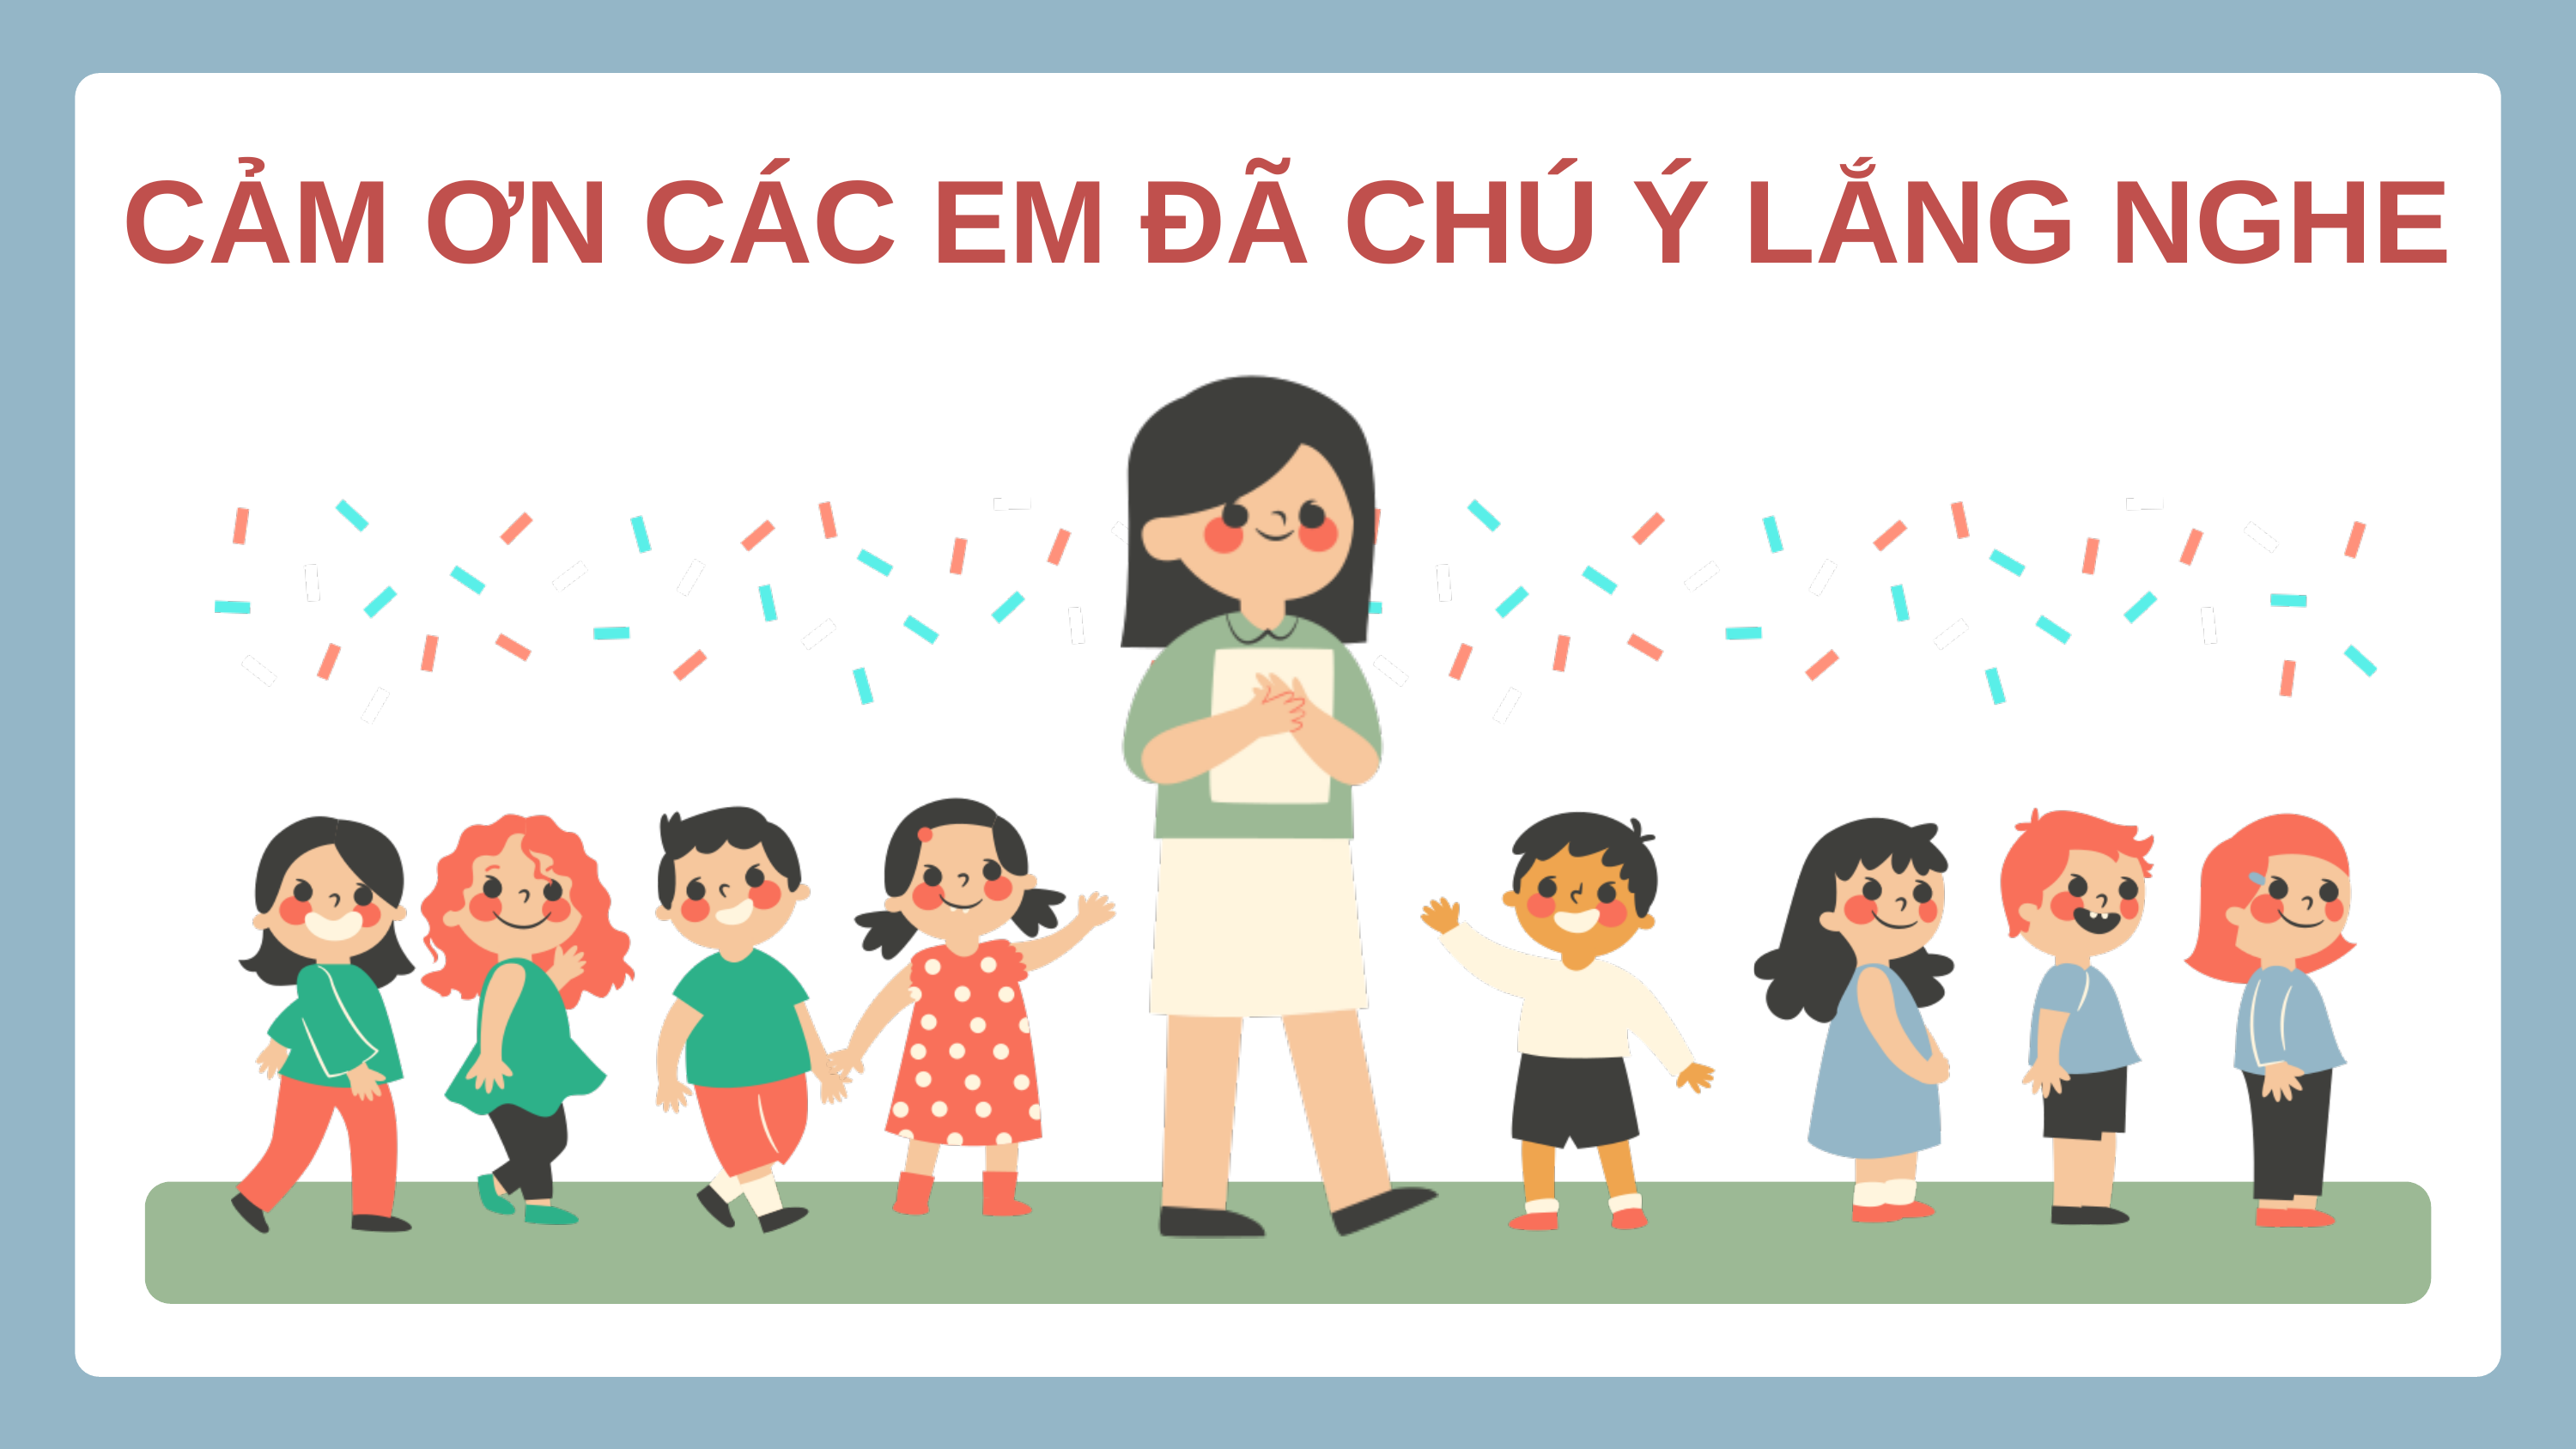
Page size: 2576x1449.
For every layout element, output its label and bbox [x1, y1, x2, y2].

text_box [144, 1166, 2432, 1304]
text_box [75, 58, 2501, 1377]
